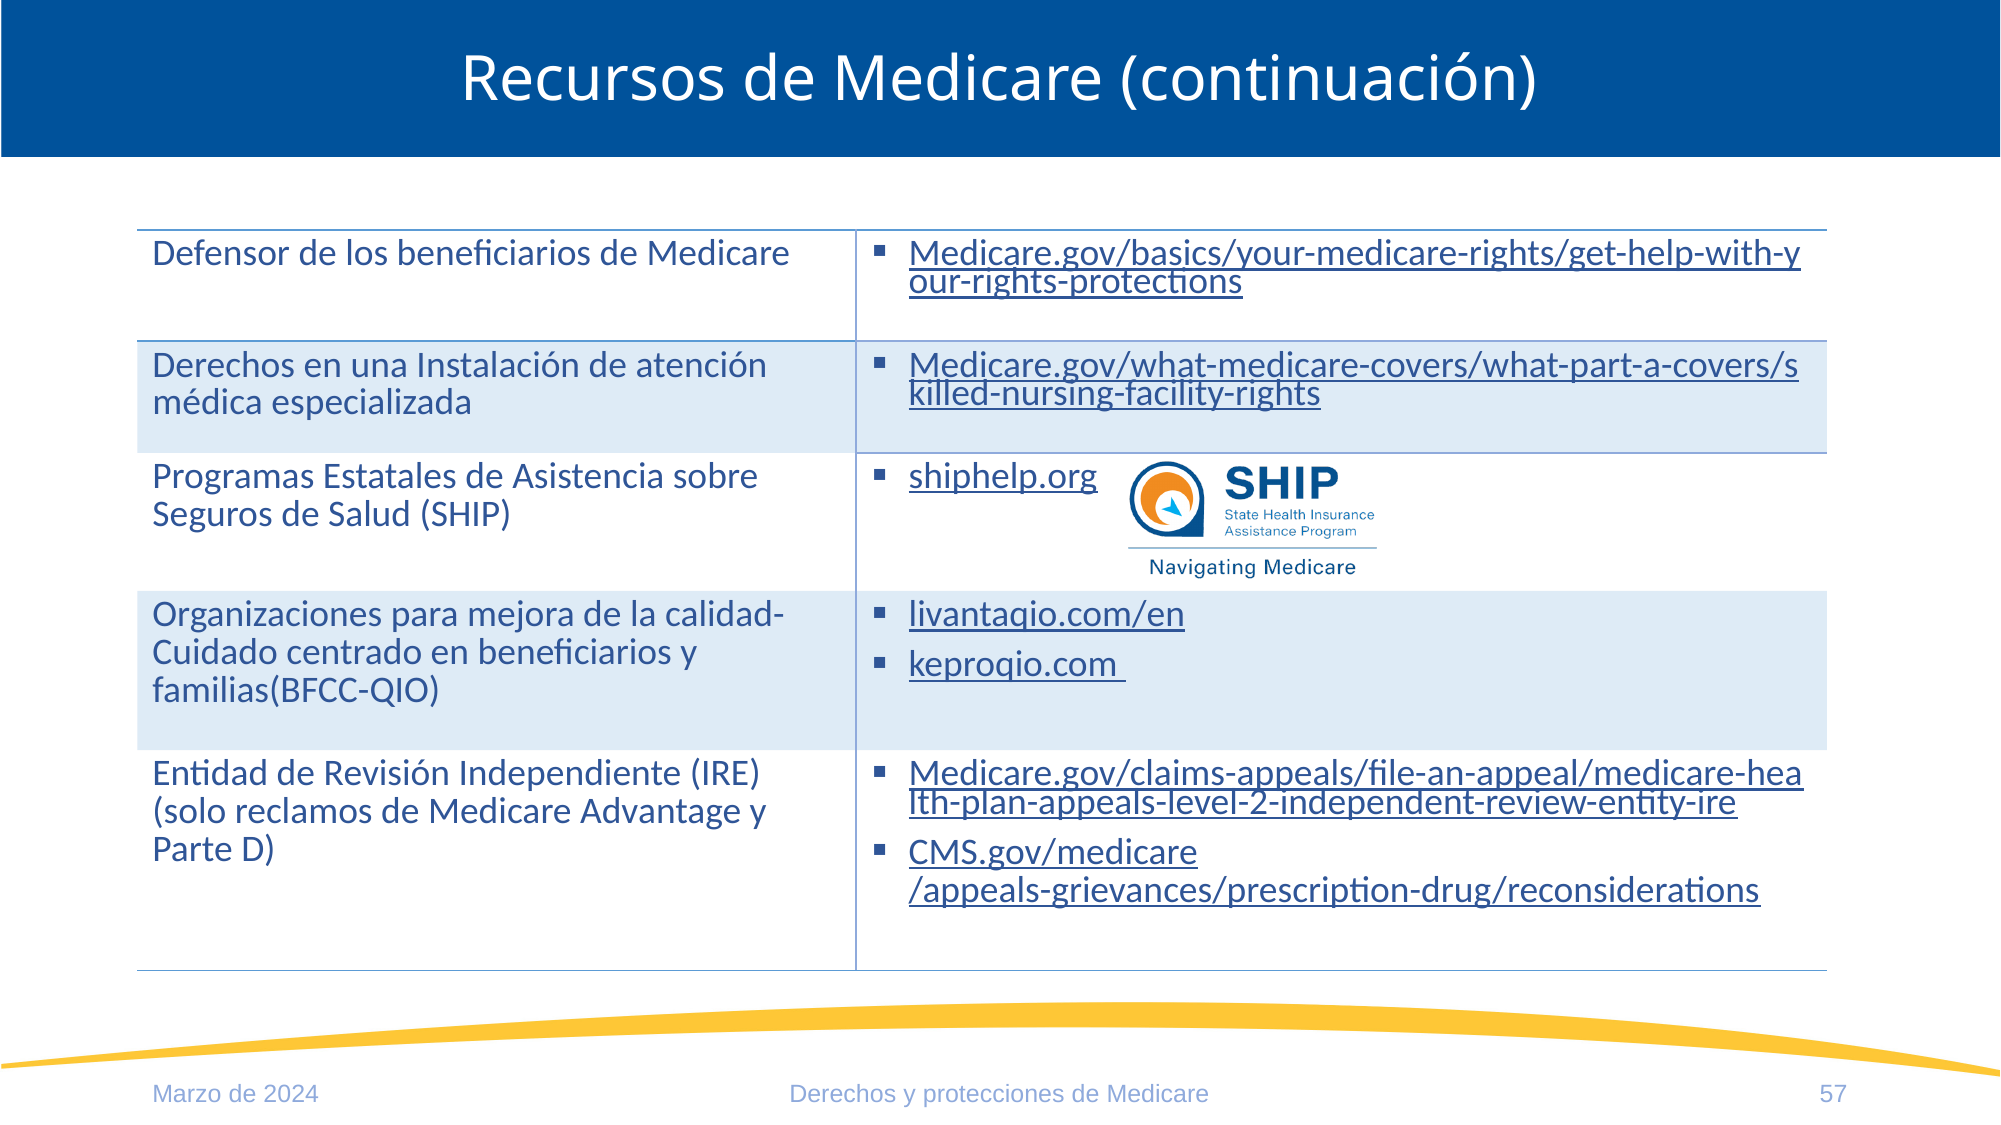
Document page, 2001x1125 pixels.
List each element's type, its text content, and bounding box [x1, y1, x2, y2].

table_cell Entidad de Revisión Independiente (IRE) (solo reclamos de Medicare Advantage y Parte D) [137, 750, 855, 970]
text_box 57 [1412, 1062, 1863, 1123]
table_cell shiphelp.org [857, 454, 1827, 591]
table_cell livantaqio.com/en keproqio.com [857, 591, 1827, 750]
table_cell Organizaciones para mejora de la calidad-Cuidado centrado en beneficiarios y familias(BFCC-QIO) [137, 591, 855, 750]
table_cell Medicare.gov/claims-appeals/file-an-appeal/medicare-health-plan-appeals-level-2-independent-review-entity-ire CMS.gov/medicare/appeals-grievances/prescription-drug/reconsiderations [857, 750, 1827, 970]
table_cell Derechos en una Instalación de atención médica especializada [137, 342, 855, 453]
table_cell Programas Estatales de Asistencia sobre Seguros de Salud (SHIP) [137, 453, 855, 591]
title Recursos de Medicare (continuación) [0, 1, 2000, 160]
table_header Medicare.gov/basics/your-medicare-rights/get-help-with-your-rights-protections [857, 231, 1827, 340]
table_cell Medicare.gov/what-medicare-covers/what-part-a-covers/skilled-nursing-facility-rights [857, 342, 1827, 452]
table_header Defensor de los beneficiarios de Medicare [137, 231, 855, 340]
text_box Marzo de 2024 [137, 1062, 588, 1123]
picture [0, 0, 2001, 1125]
text_box Derechos y protecciones de Medicare [662, 1062, 1338, 1123]
